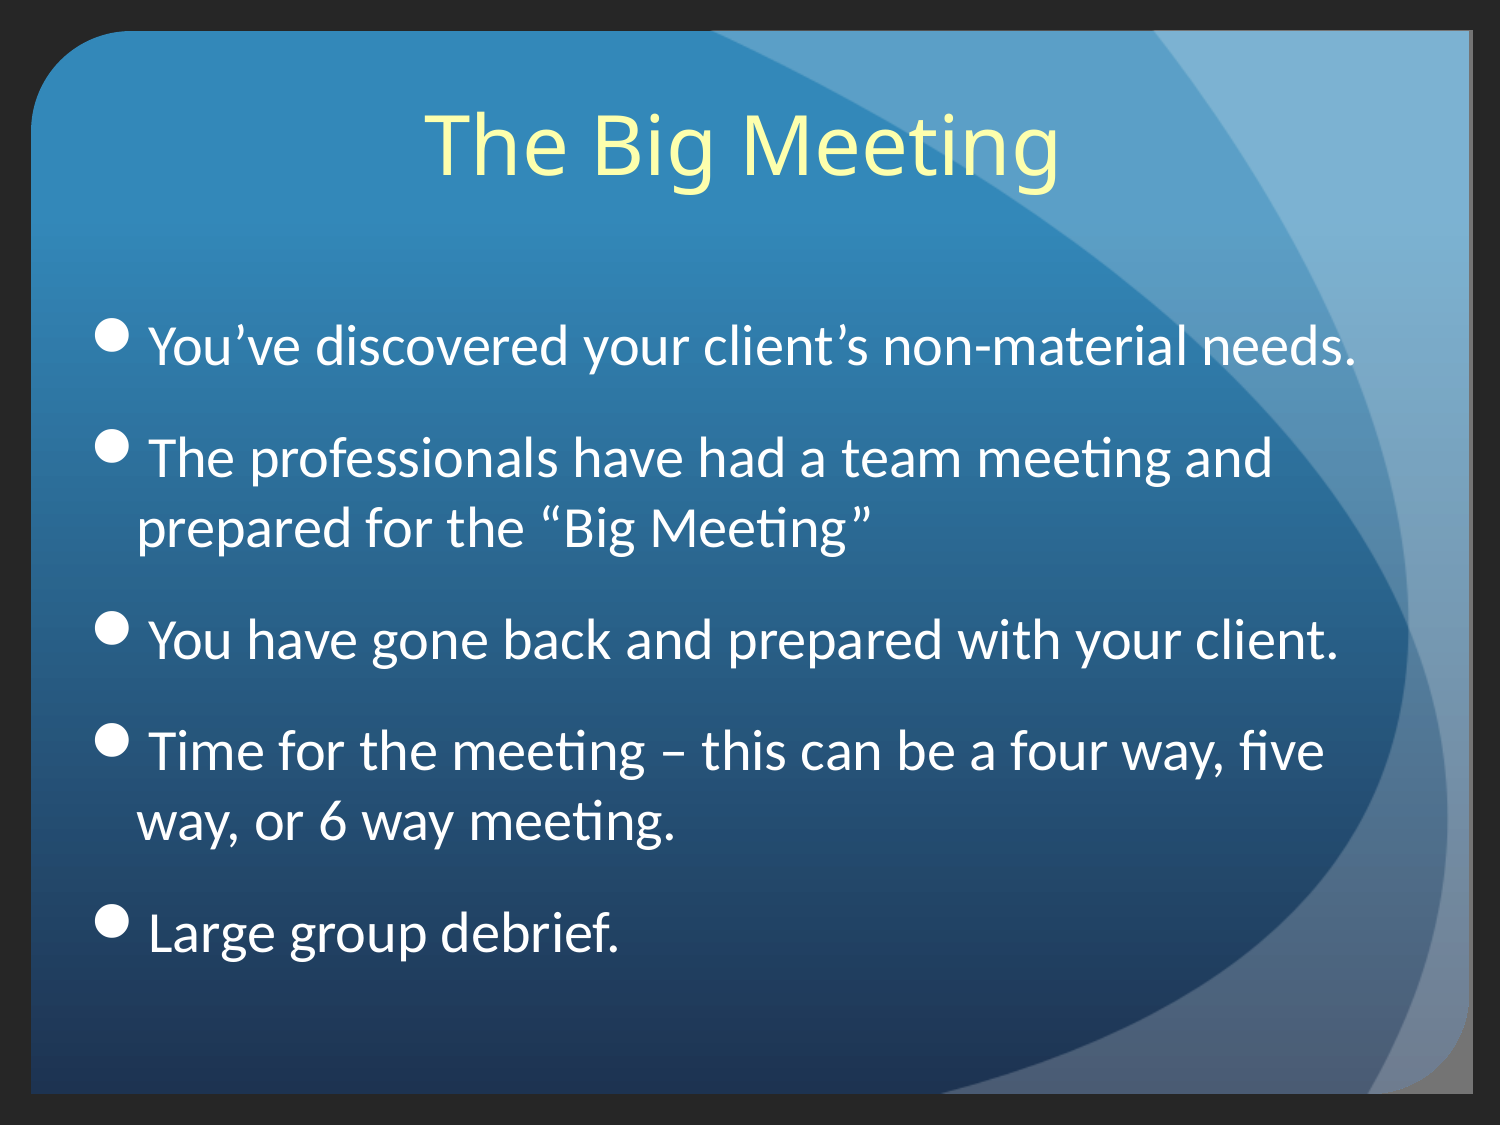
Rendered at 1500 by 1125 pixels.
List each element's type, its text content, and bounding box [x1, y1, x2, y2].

title The Big Meeting [62, 62, 1425, 200]
list You’ve discovered your client’s non-material needs. The professionals have had a team meeting and prepared for the “Big Meeting” You have gone back and prepared with your client. Time for the meeting – this can be a four way, five way, or 6 way meeting. Large group debrief. [75, 299, 1425, 991]
picture [24, 30, 1473, 1094]
